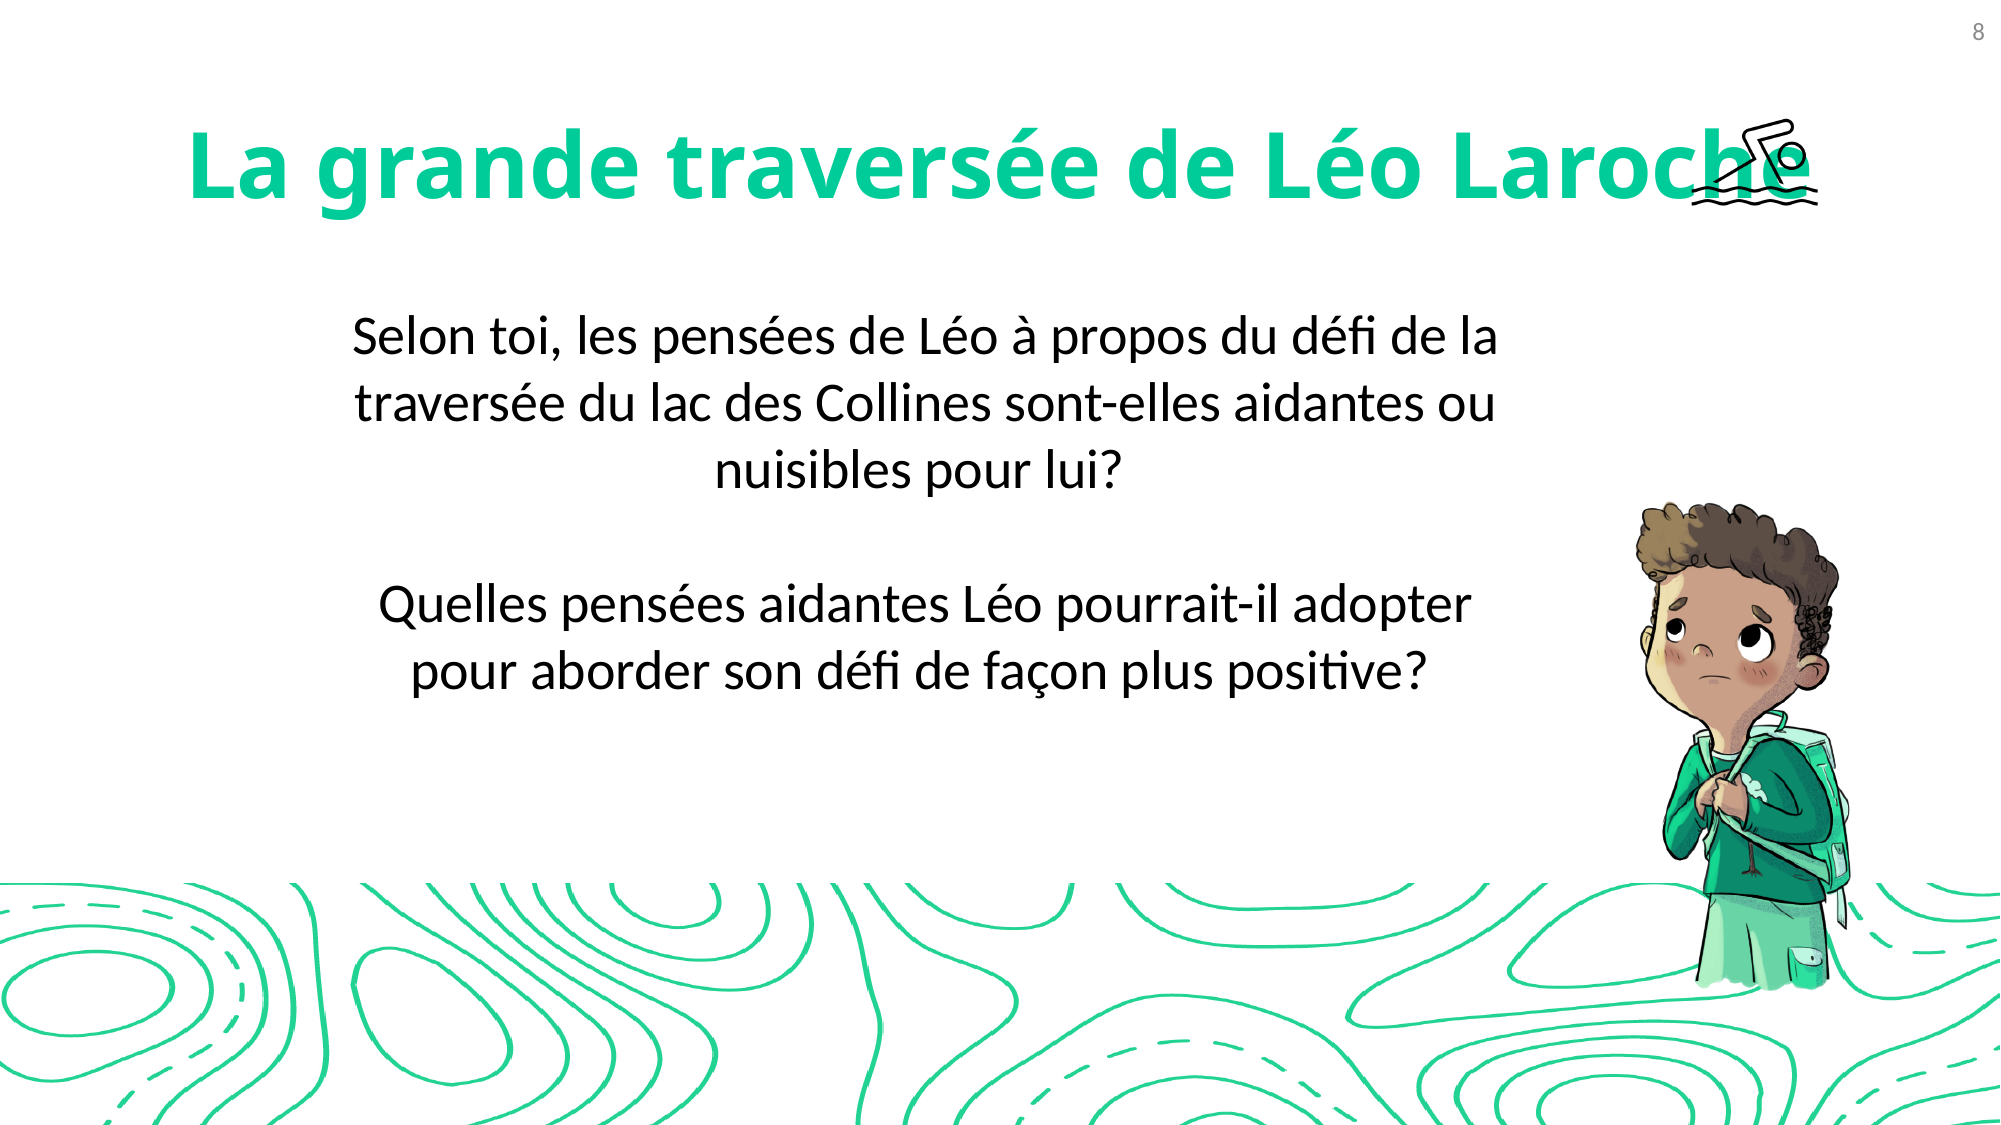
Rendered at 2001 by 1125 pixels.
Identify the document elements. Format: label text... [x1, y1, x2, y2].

picture [1679, 84, 1830, 235]
slide_number 8 [1550, 0, 2000, 61]
picture [0, 501, 2000, 1125]
title La grande traversée de Léo Laroche [137, 59, 1863, 278]
list Selon toi, les pensées de Léo à propos du défi de la traversée du lac des Collines sont-elles aidantes ou nuisibles pour lui? Quelles pensées aidantes Léo pourrait-il adopter pour aborder son défi de façon plus positive? [308, 291, 1551, 712]
